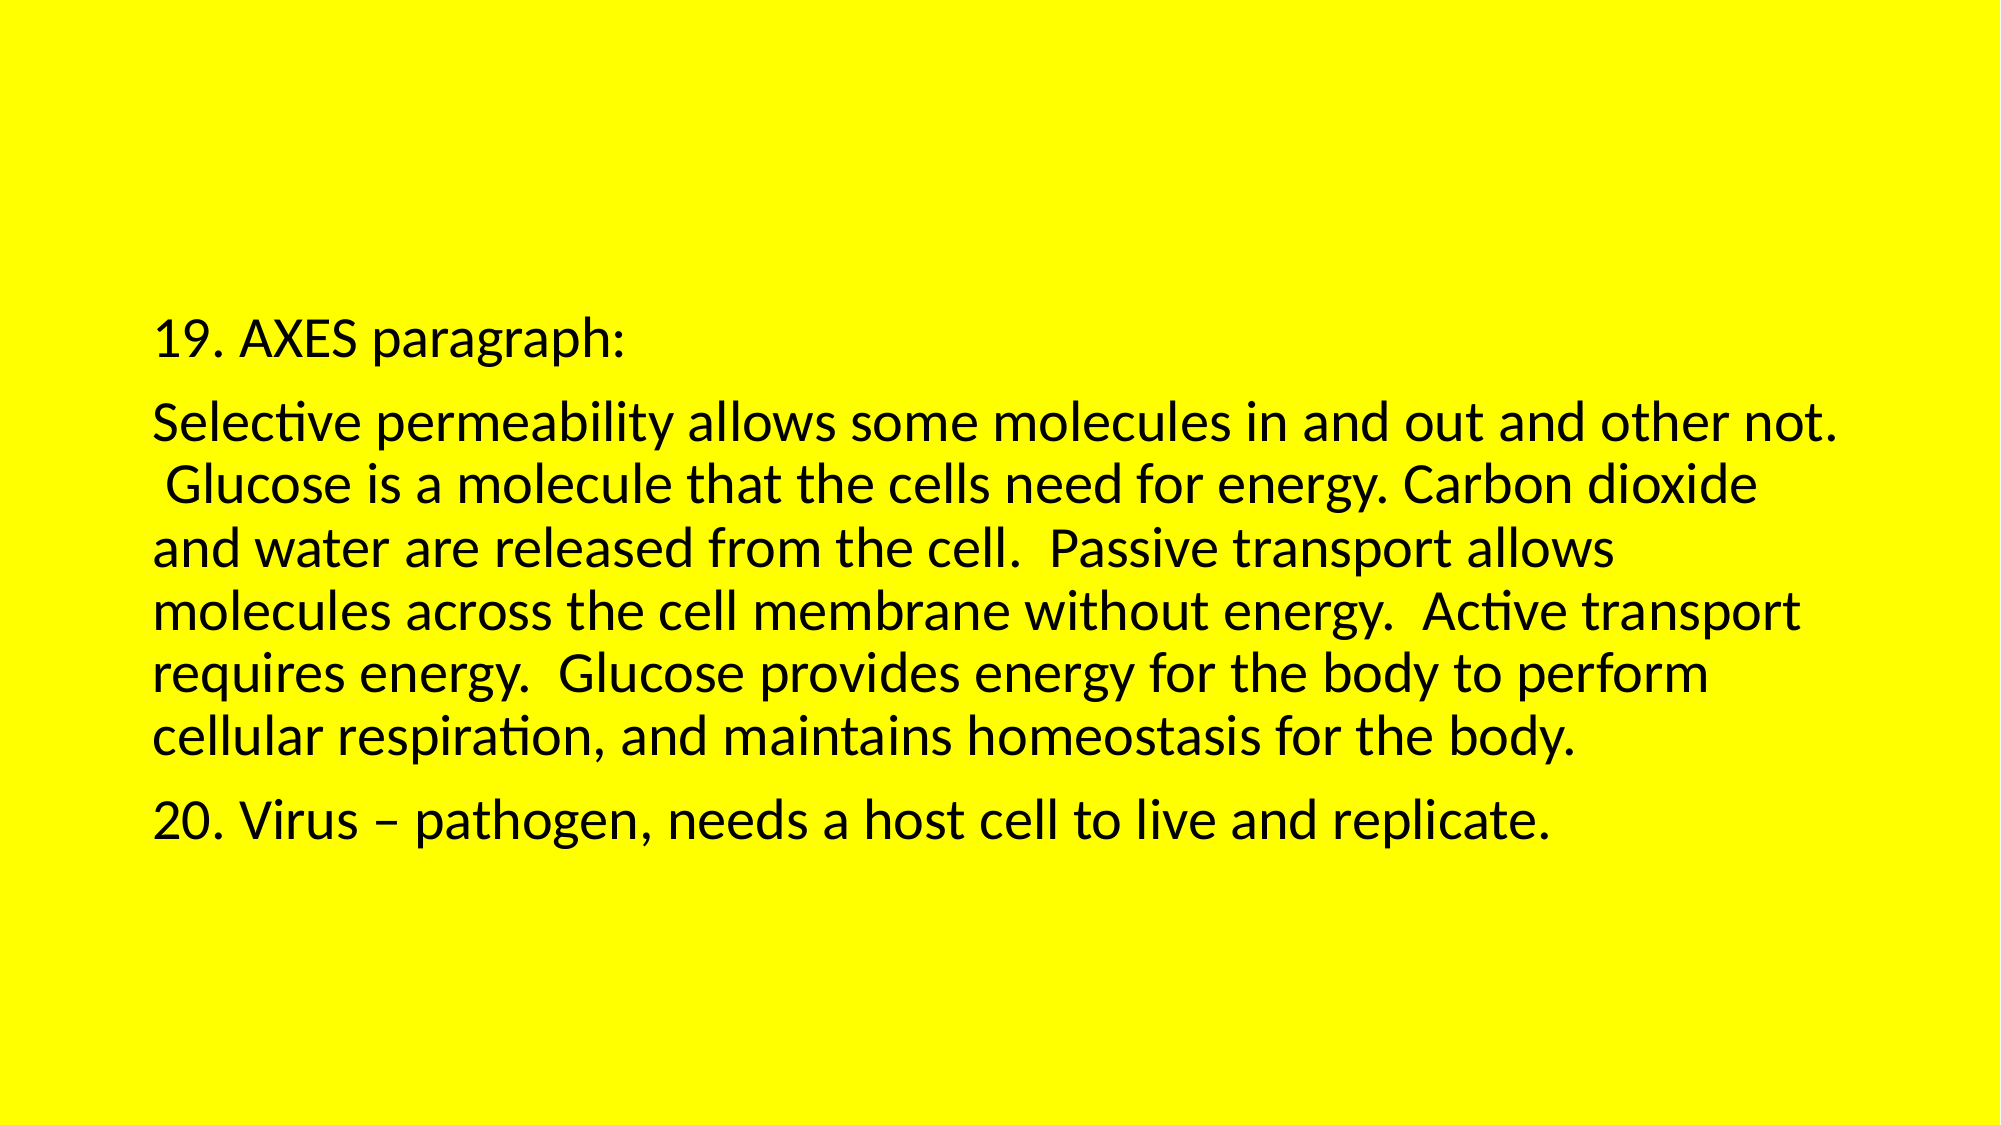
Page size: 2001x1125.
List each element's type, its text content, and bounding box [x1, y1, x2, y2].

list 19. AXES paragraph: Selective permeability allows some molecules in and out and other not. Glucose is a molecule that the cells need for energy. Carbon dioxide and water are released from the cell. Passive transport allows molecules across the cell membrane without energy. Active transport requires energy. Glucose provides energy for the body to perform cellular respiration, and maintains homeostasis for the body. 20. Virus – pathogen, needs a host cell to live and replicate. [137, 299, 1863, 1014]
